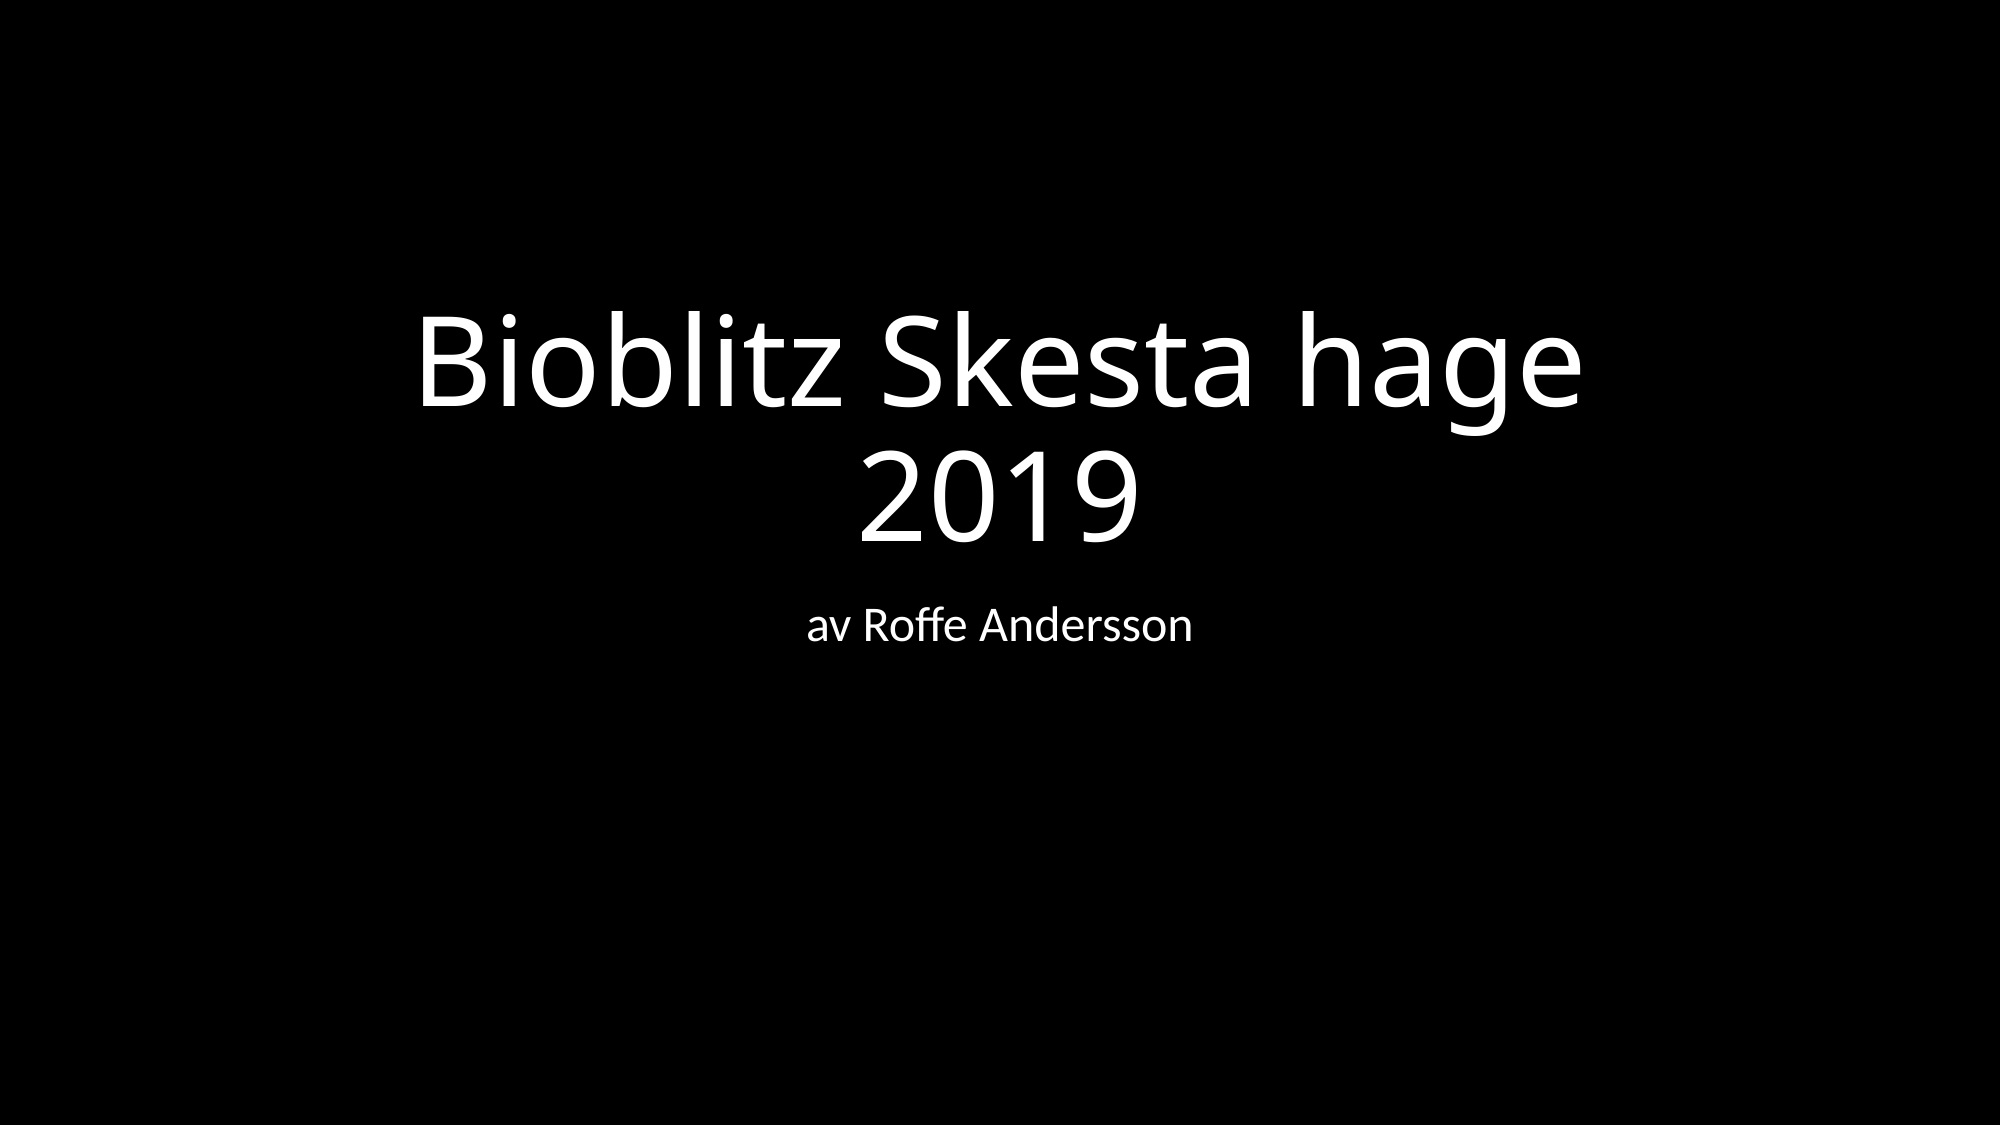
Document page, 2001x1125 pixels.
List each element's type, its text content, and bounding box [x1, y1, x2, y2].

subtitle av Roffe Andersson [249, 590, 1750, 863]
title Bioblitz Skesta hage 2019 [249, 184, 1750, 576]
